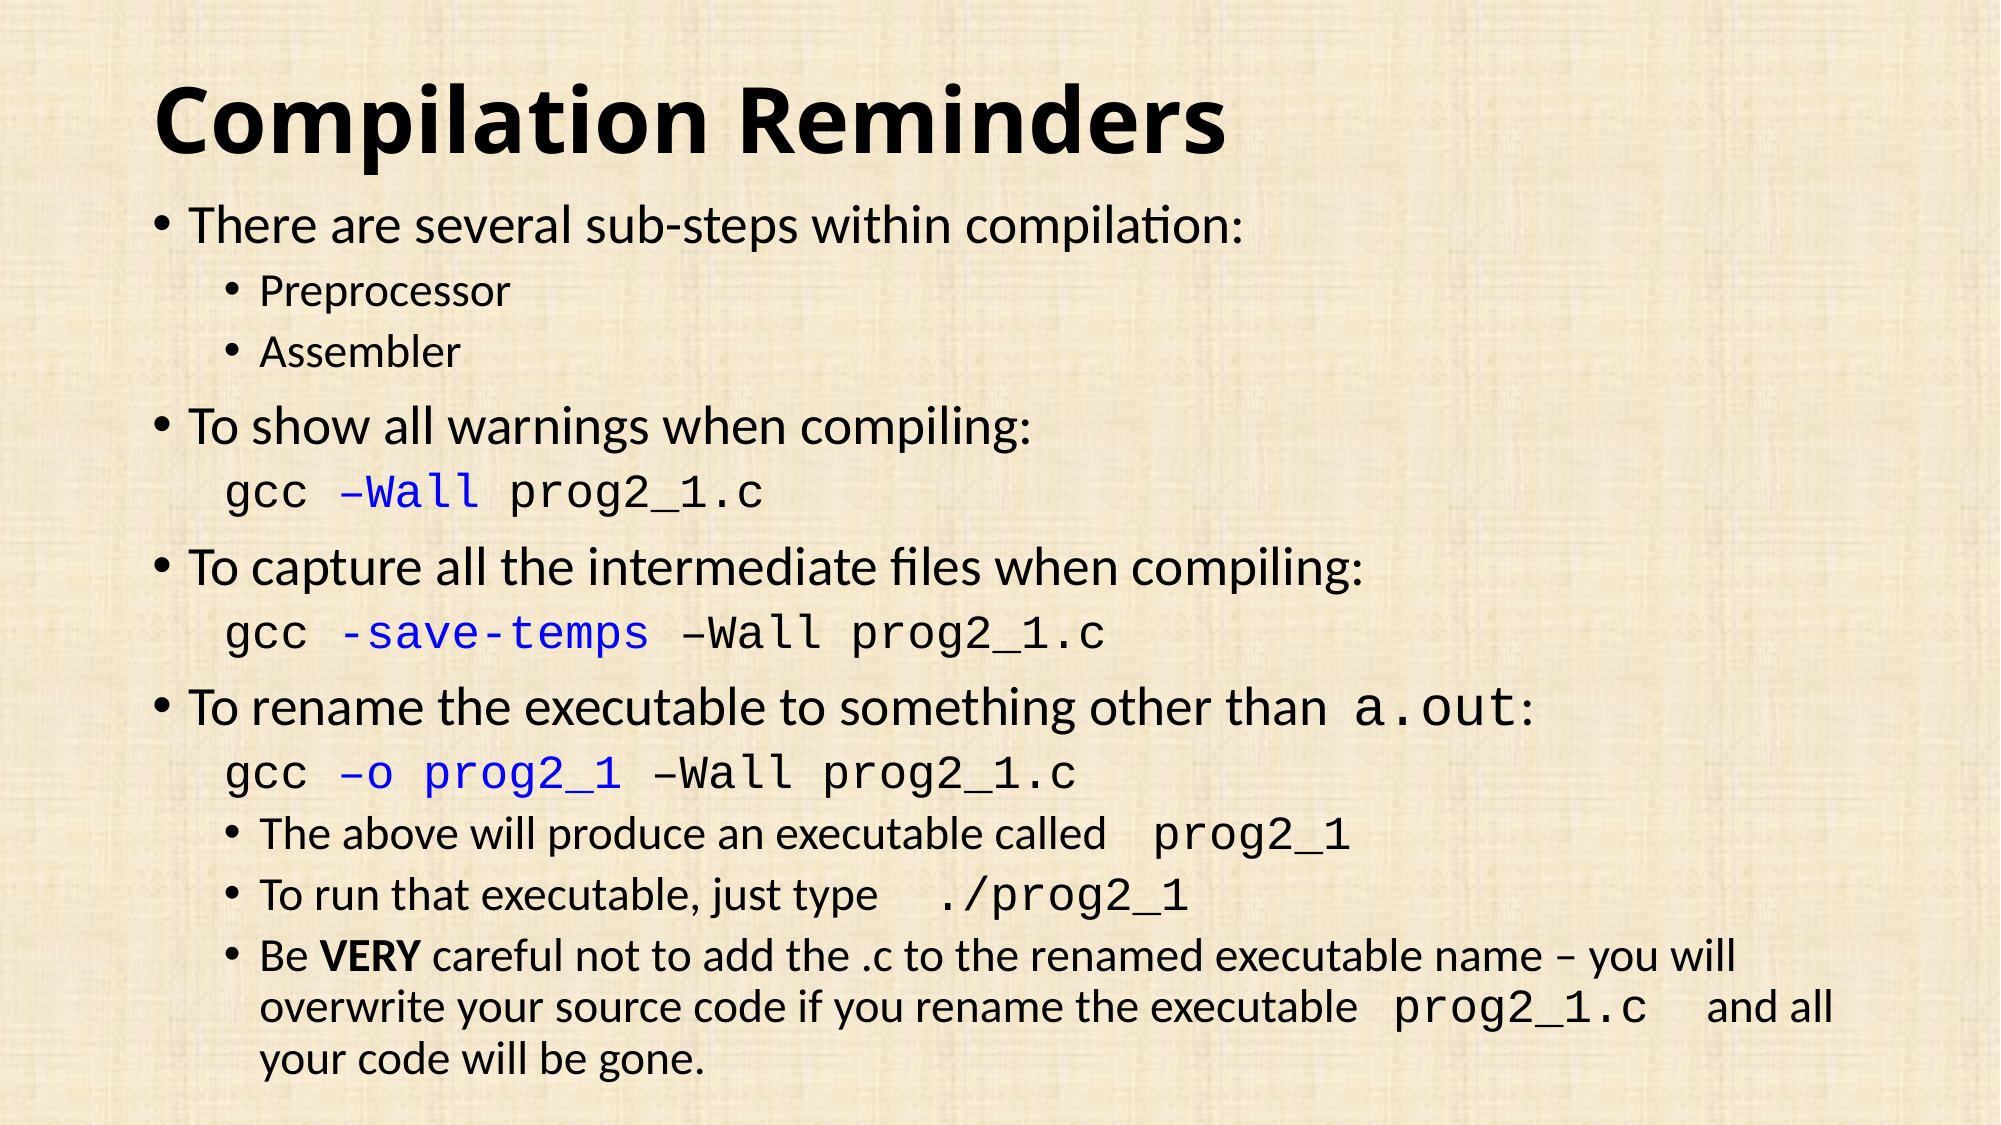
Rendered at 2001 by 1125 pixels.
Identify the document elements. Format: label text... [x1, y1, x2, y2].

list There are several sub-steps within compilation: Preprocessor Assembler To show all warnings when compiling: gcc –Wall prog2_1.c To capture all the intermediate files when compiling: gcc -save-temps –Wall prog2_1.c To rename the executable to something other than a.out: gcc –o prog2_1 –Wall prog2_1.c The above will produce an executable called prog2_1 To run that executable, just type ./prog2_1 Be VERY careful not to add the .c to the renamed executable name – you will overwrite your source code if you rename the executable prog2_1.c and all your code will be gone. [137, 188, 1922, 1096]
title Compilation Reminders [137, 59, 1863, 188]
